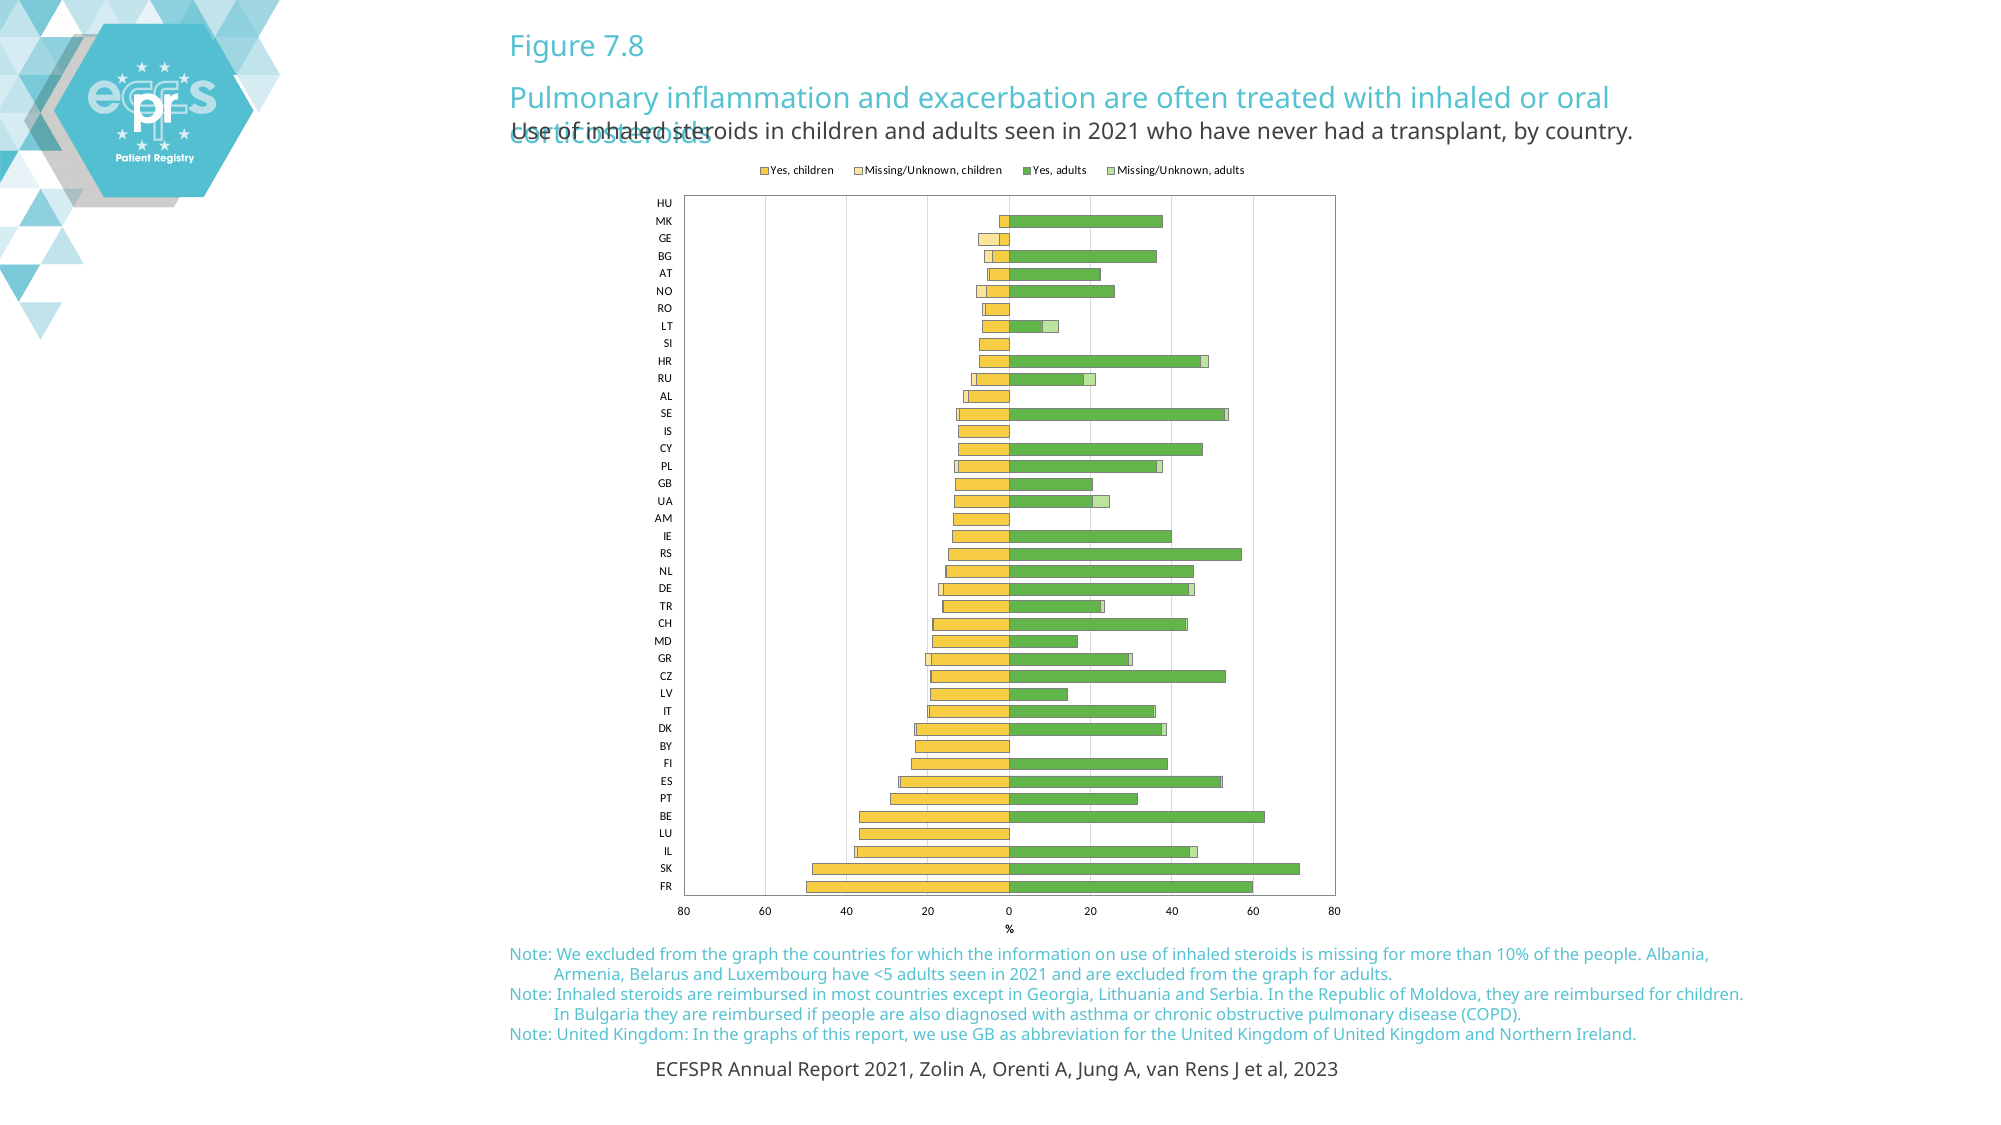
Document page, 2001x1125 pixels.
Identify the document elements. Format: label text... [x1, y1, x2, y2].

picture [646, 152, 1354, 952]
picture [0, 0, 344, 344]
text_box Figure 7.8 [494, 24, 1329, 71]
text_box Note: We excluded from the graph the countries for which the information on use of inhaled steroids is missing for more than 10% of the people. Albania, Armenia, Belarus and Luxembourg have <5 adults seen in 2021 and are excluded from the graph for adults. Note: Inhaled steroids are reimbursed in most countries except in Georgia, Lithuania and Serbia. In the Republic of Moldova, they are reimbursed for children. In Bulgaria they are reimbursed if people are also diagnosed with asthma or chronic obstructive pulmonary disease (COPD). Note: United Kingdom: In the graphs of this report, we use GB as abbreviation for the United Kingdom of United Kingdom and Northern Ireland. [494, 936, 1770, 1052]
text_box Use of inhaled steroids in children and adults seen in 2021 who have never had a transplant, by country. [348, 109, 1704, 152]
text_box Pulmonary inflammation and exacerbation are often treated with inhaled or oral corticosteroids [494, 72, 1765, 157]
text_box ECFSPR Annual Report 2021, Zolin A, Orenti A, Jung A, van Rens J et al, 2023 [612, 1052, 1388, 1101]
